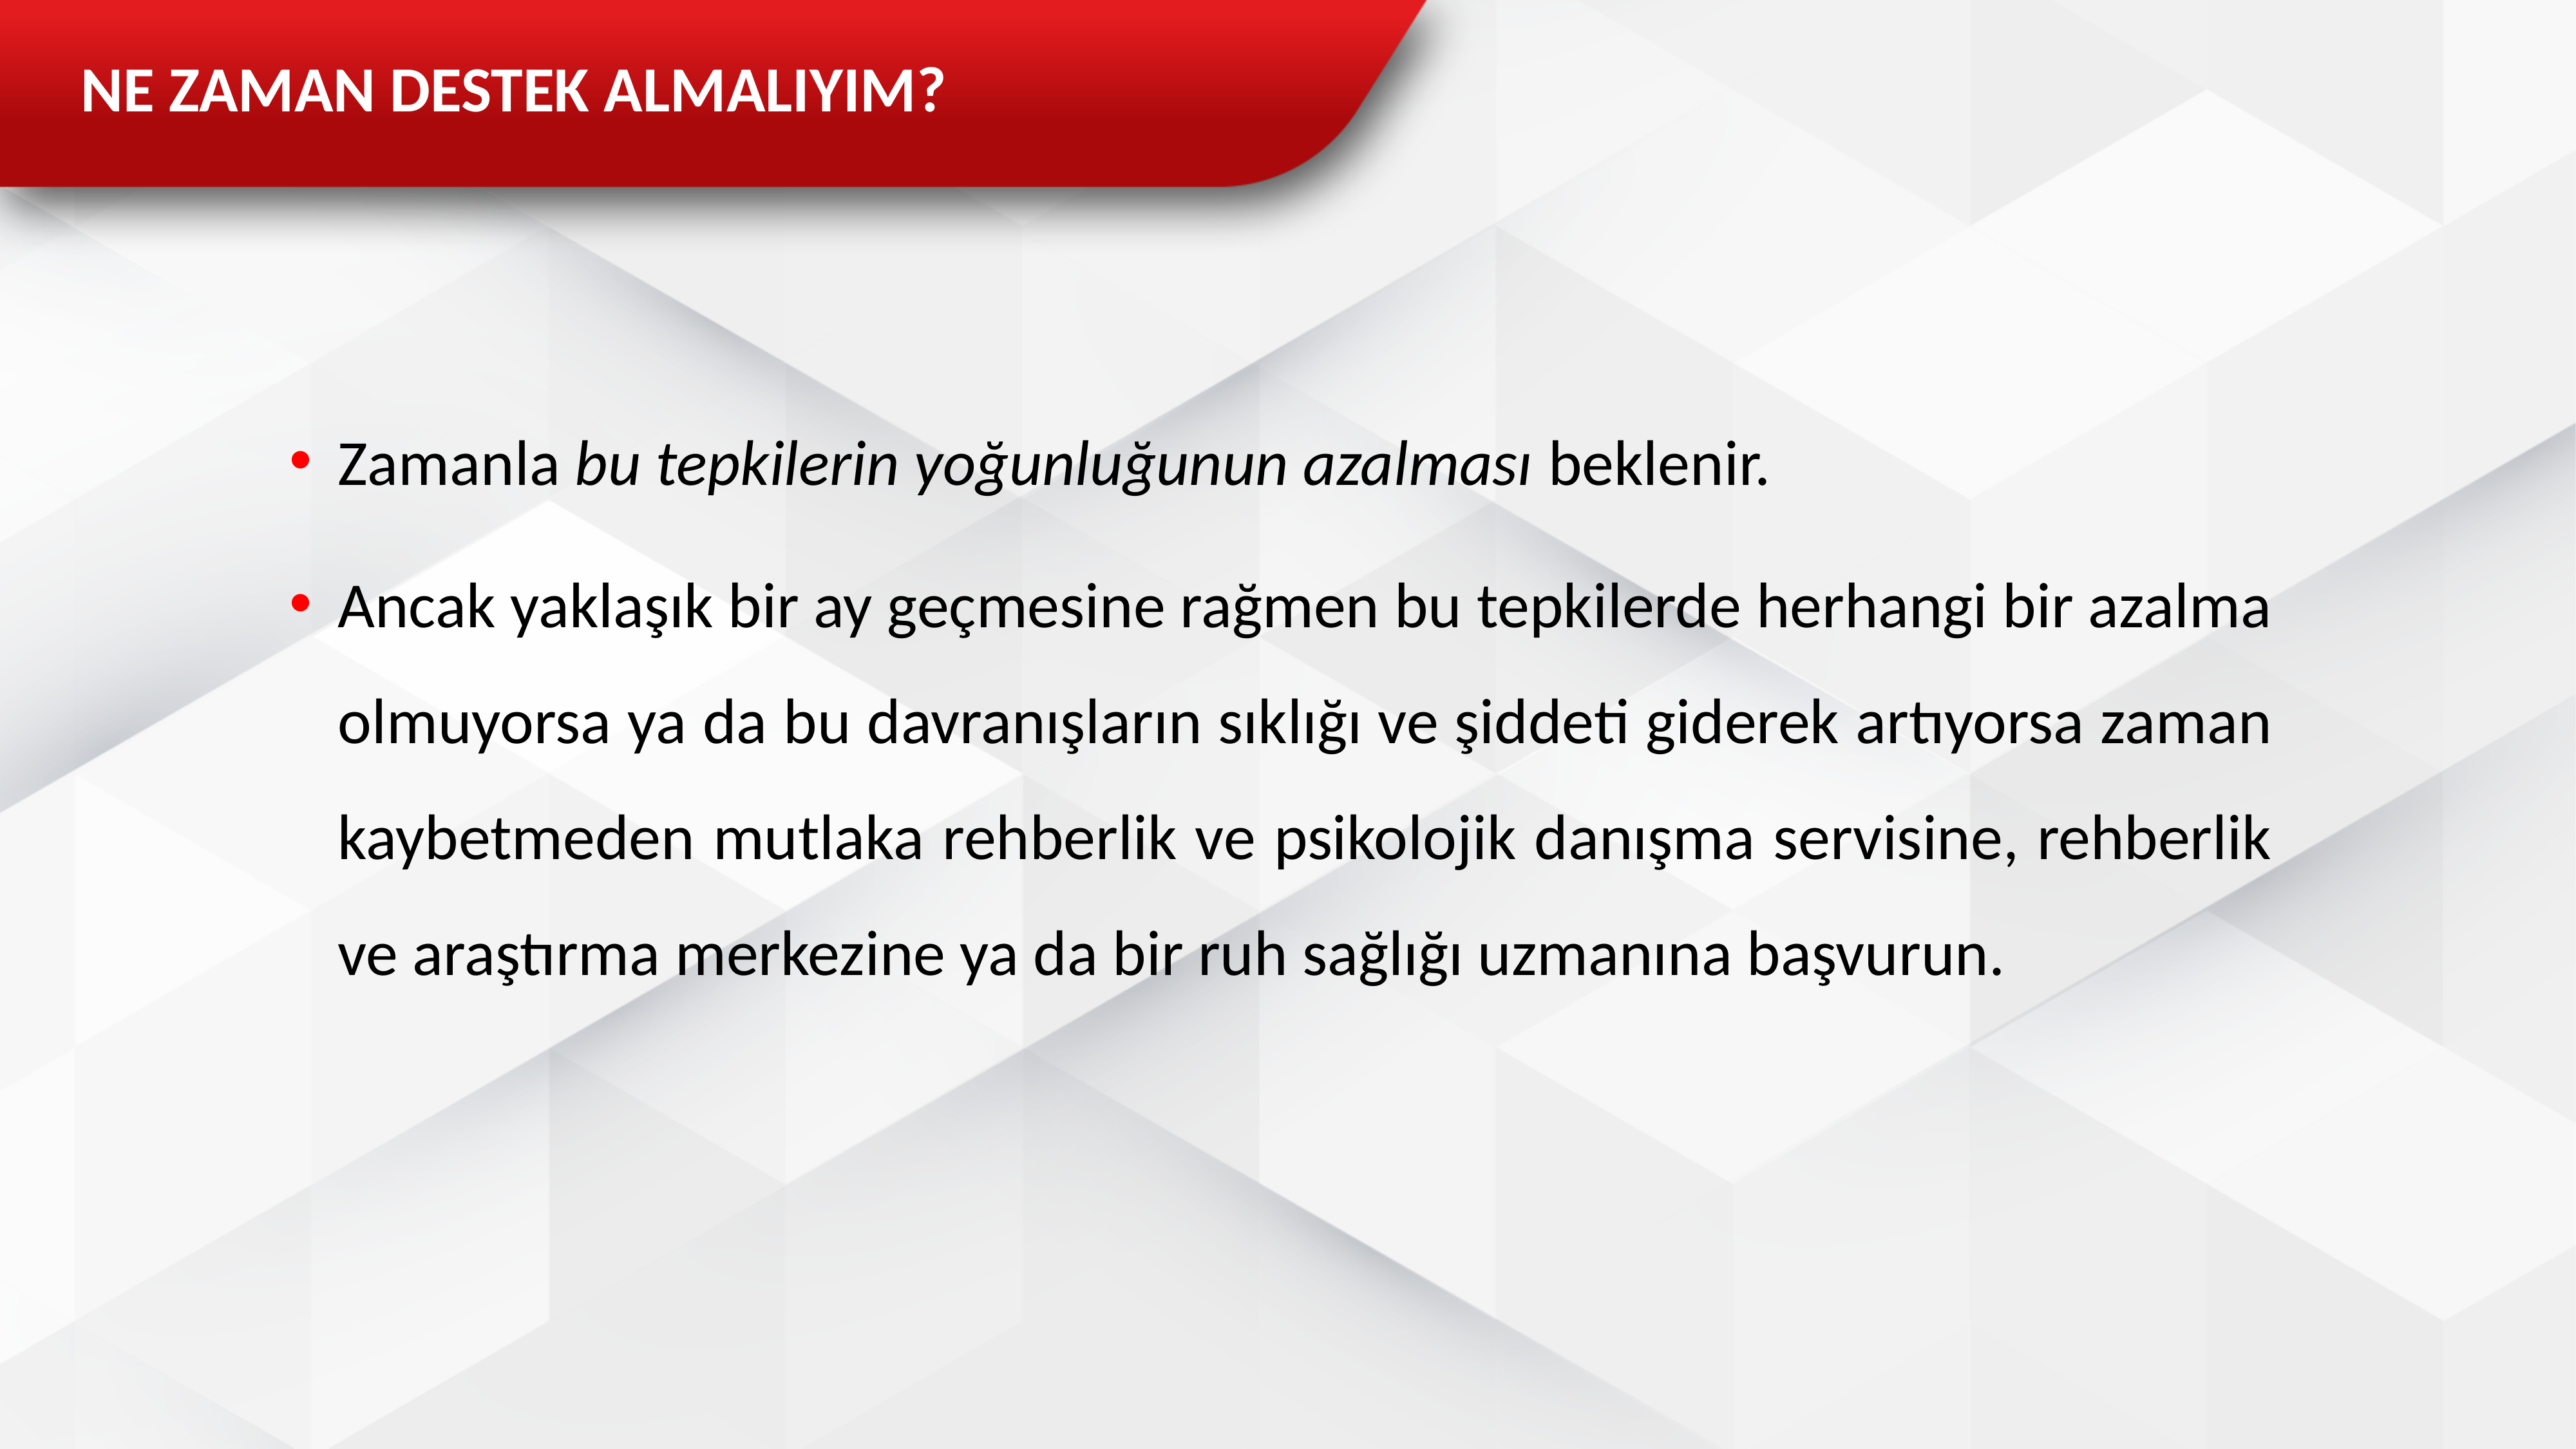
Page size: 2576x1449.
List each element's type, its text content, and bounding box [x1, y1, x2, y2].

text_box Zamanla bu tepkilerin yoğunluğunun azalması beklenir. Ancak yaklaşık bir ay geçmesine rağmen bu tepkilerde herhangi bir azalma olmuyorsa ya da bu davranışların sıklığı ve şiddeti giderek artıyorsa zaman kaybetmeden mutlaka rehberlik ve psikolojik danışma servisine, rehberlik ve araştırma merkezine ya da bir ruh sağlığı uzmanına başvurun. [279, 377, 2284, 1341]
text_box NE ZAMAN DESTEK ALMALIYIM? [71, 43, 1245, 130]
picture [0, 0, 2576, 1449]
